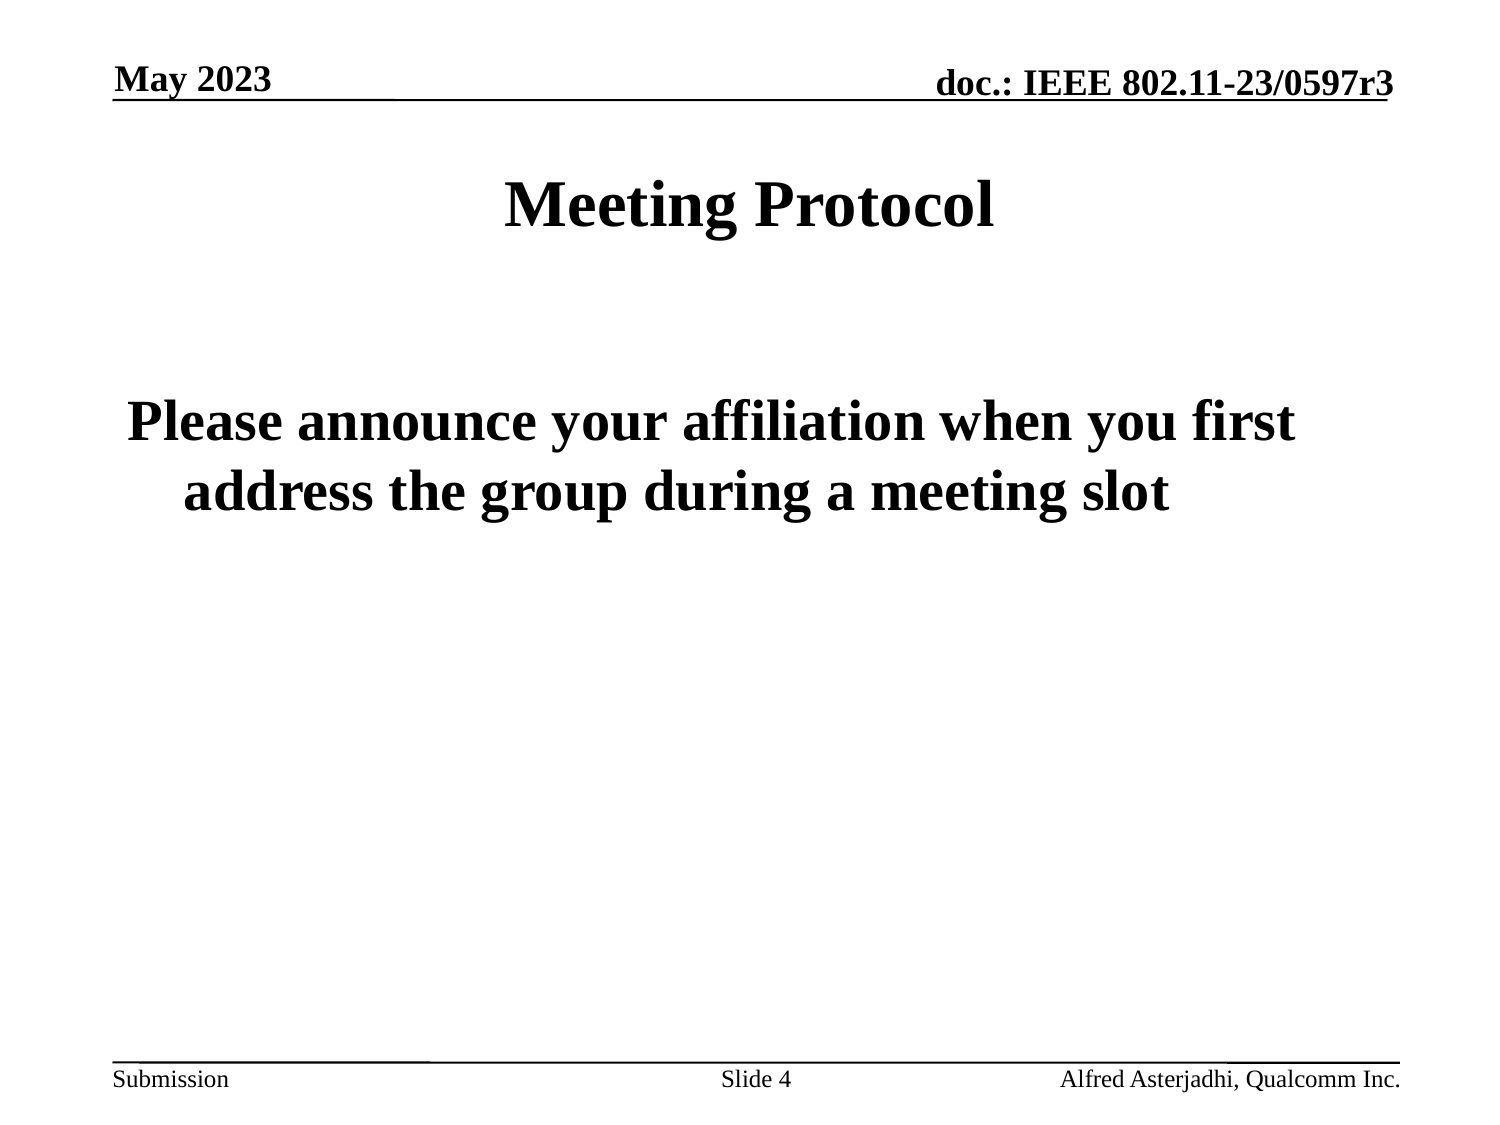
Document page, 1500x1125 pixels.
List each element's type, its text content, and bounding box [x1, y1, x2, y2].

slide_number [114, 54, 493, 100]
footer Alfred Asterjadhi, Qualcomm Inc. [878, 1061, 1402, 1093]
title Meeting Protocol [112, 112, 1388, 288]
slide_number Slide 4 [712, 1061, 800, 1123]
list Please announce your affiliation when you first address the group during a meeting slot [112, 374, 1388, 513]
